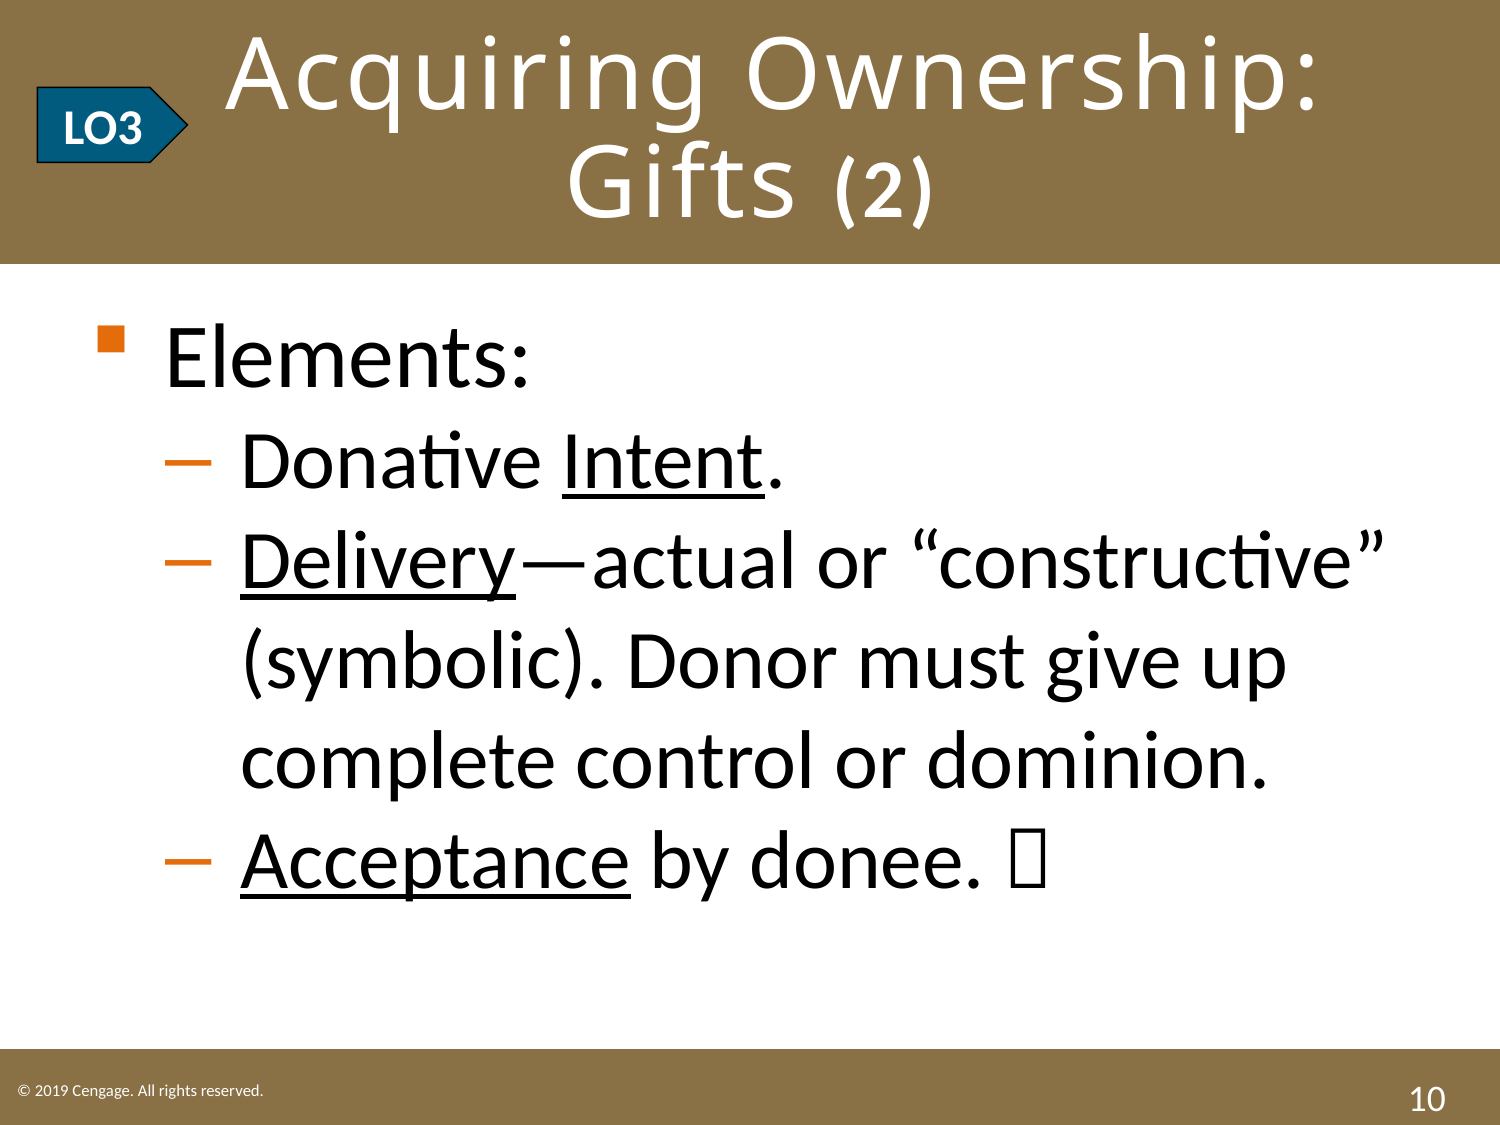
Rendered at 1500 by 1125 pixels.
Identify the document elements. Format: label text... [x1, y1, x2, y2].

text_box LO3 [37, 87, 188, 163]
slide_number 10 [1110, 1074, 1461, 1119]
list Elements: Donative Intent. Delivery—actual or “constructive” (symbolic). Donor must give up complete control or dominion. Acceptance by donee.  [75, 287, 1450, 1050]
title LO3 Acquiring Ownership: Gifts (2) [0, 0, 1500, 264]
